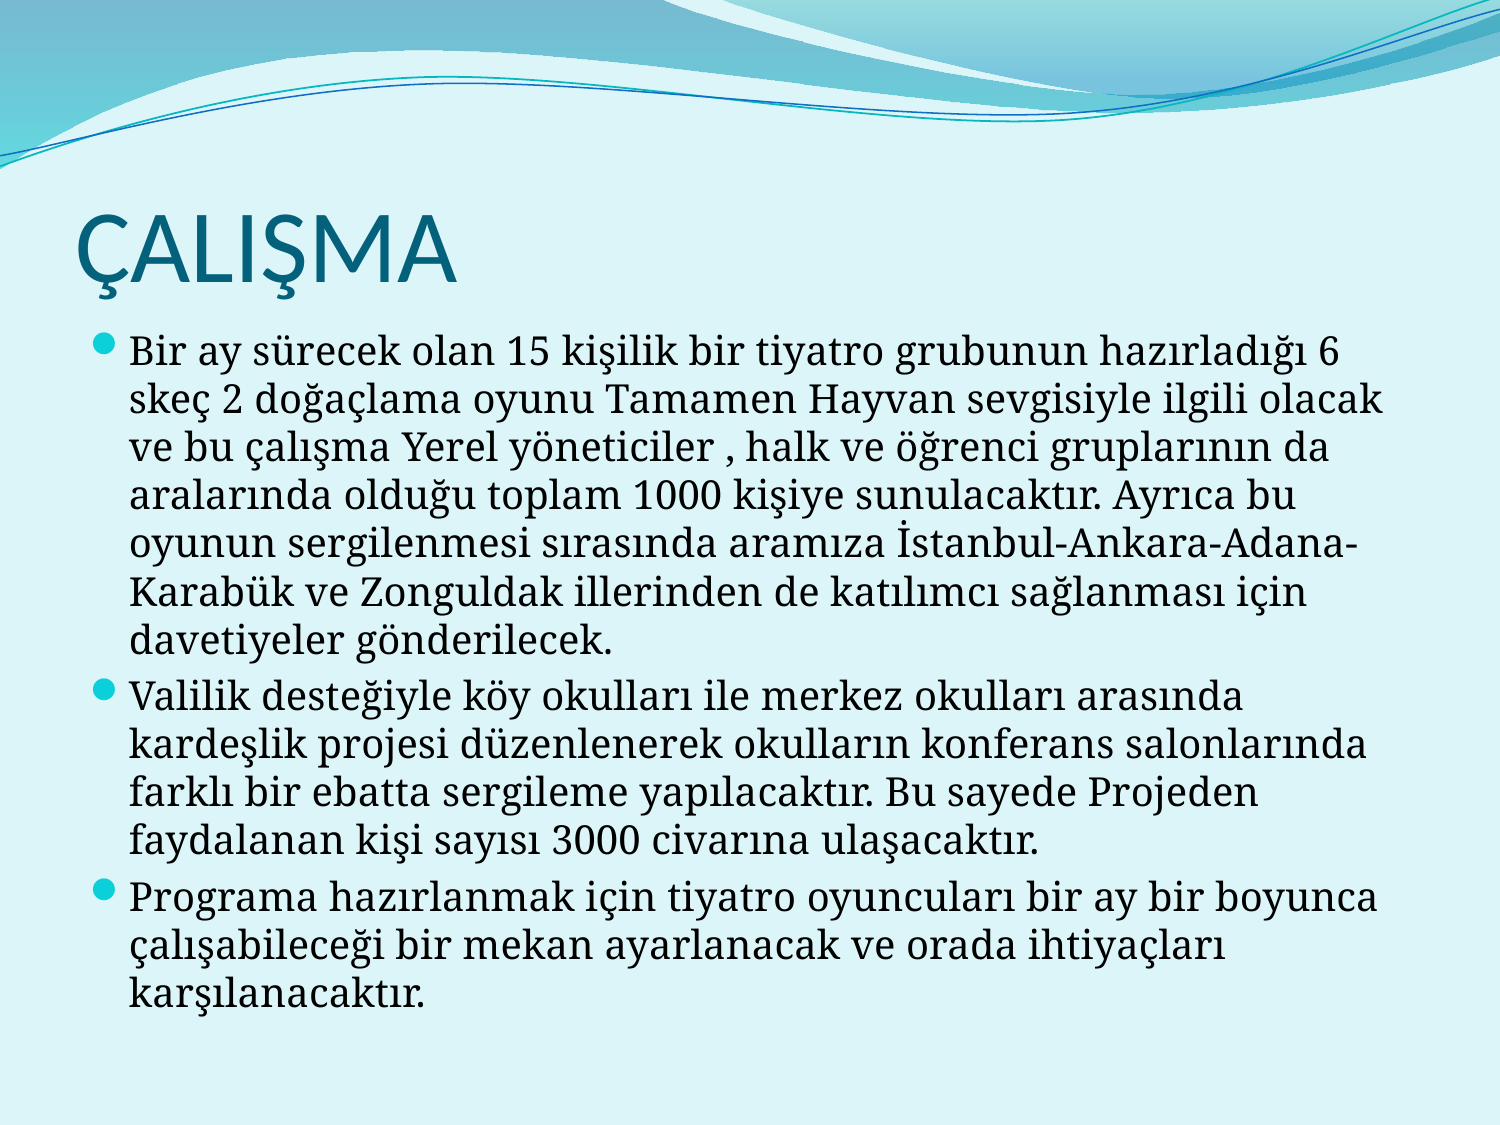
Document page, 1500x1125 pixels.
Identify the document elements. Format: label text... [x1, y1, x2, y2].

title ÇALIŞMA [75, 115, 1425, 303]
list Bir ay sürecek olan 15 kişilik bir tiyatro grubunun hazırladığı 6 skeç 2 doğaçlama oyunu Tamamen Hayvan sevgisiyle ilgili olacak ve bu çalışma Yerel yöneticiler , halk ve öğrenci gruplarının da aralarında olduğu toplam 1000 kişiye sunulacaktır. Ayrıca bu oyunun sergilenmesi sırasında aramıza İstanbul-Ankara-Adana-Karabük ve Zonguldak illerinden de katılımcı sağlanması için davetiyeler gönderilecek. Valilik desteğiyle köy okulları ile merkez okulları arasında kardeşlik projesi düzenlenerek okulların konferans salonlarında farklı bir ebatta sergileme yapılacaktır. Bu sayede Projeden faydalanan kişi sayısı 3000 civarına ulaşacaktır. Programa hazırlanmak için tiyatro oyuncuları bir ay bir boyunca çalışabileceği bir mekan ayarlanacak ve orada ihtiyaçları karşılanacaktır. [75, 317, 1425, 1038]
